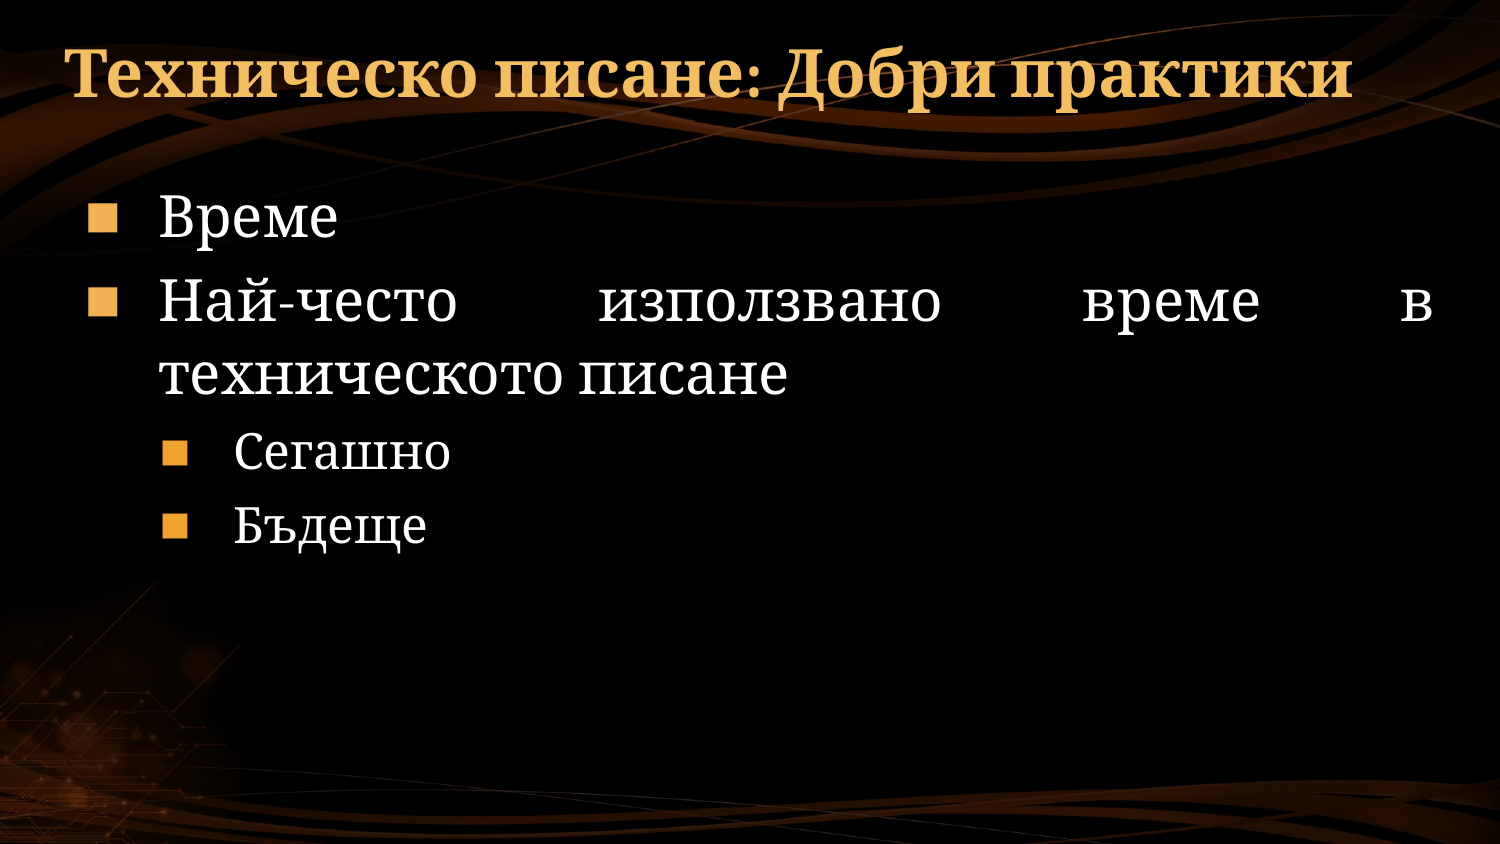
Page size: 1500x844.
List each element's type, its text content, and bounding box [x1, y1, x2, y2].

list Време Най-често използвано време в техническото писане Сегашно Бъдеще [51, 171, 1449, 827]
title Техническо писане: Добри практики [51, 28, 1449, 123]
picture [0, 0, 1500, 844]
